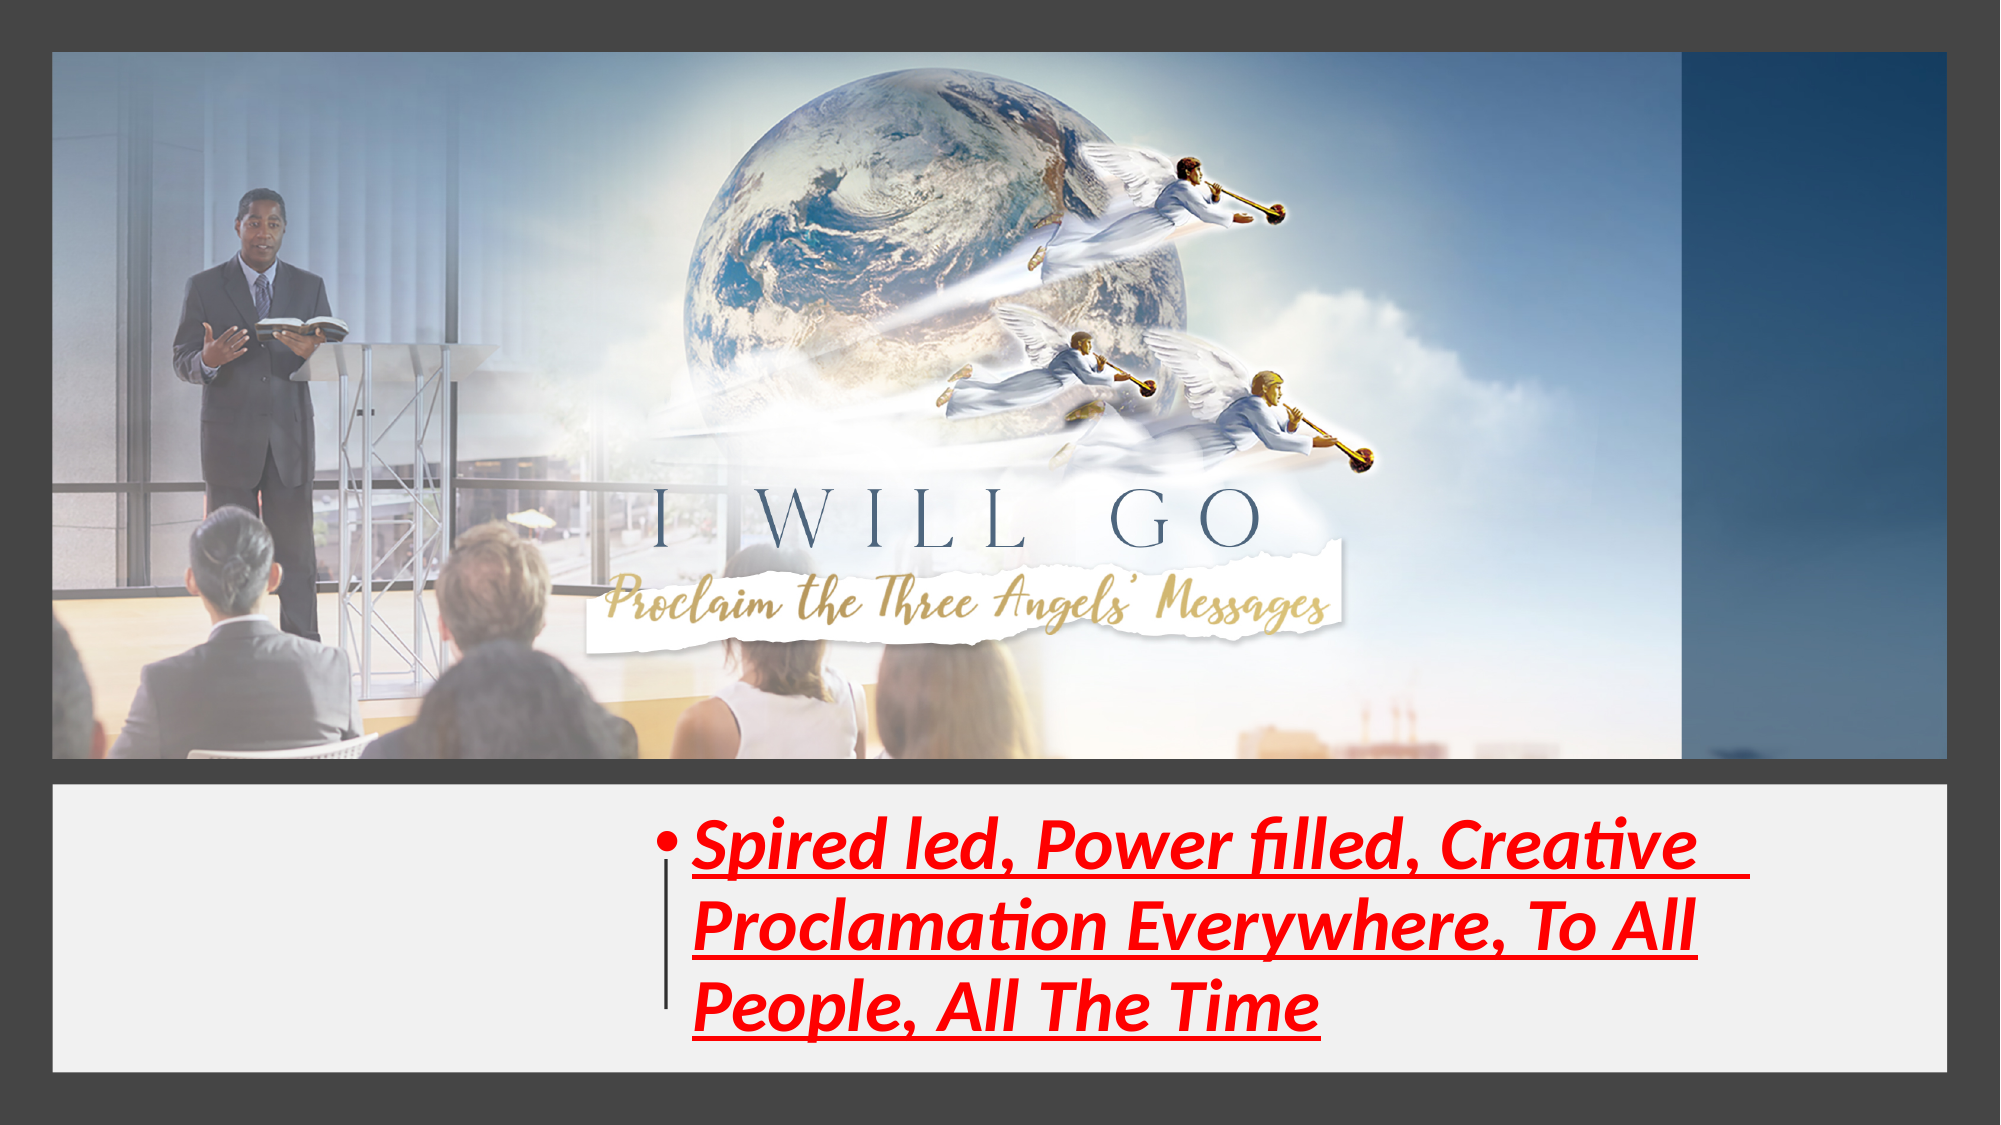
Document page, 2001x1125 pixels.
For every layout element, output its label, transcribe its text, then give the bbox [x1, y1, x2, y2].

text_box [0, 0, 2000, 1125]
text_box [52, 783, 1948, 1073]
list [52, 52, 1947, 759]
text_box Spired led, Power filled, Creative Proclamation Everywhere, To All People, All The Time [377, 810, 1868, 1041]
